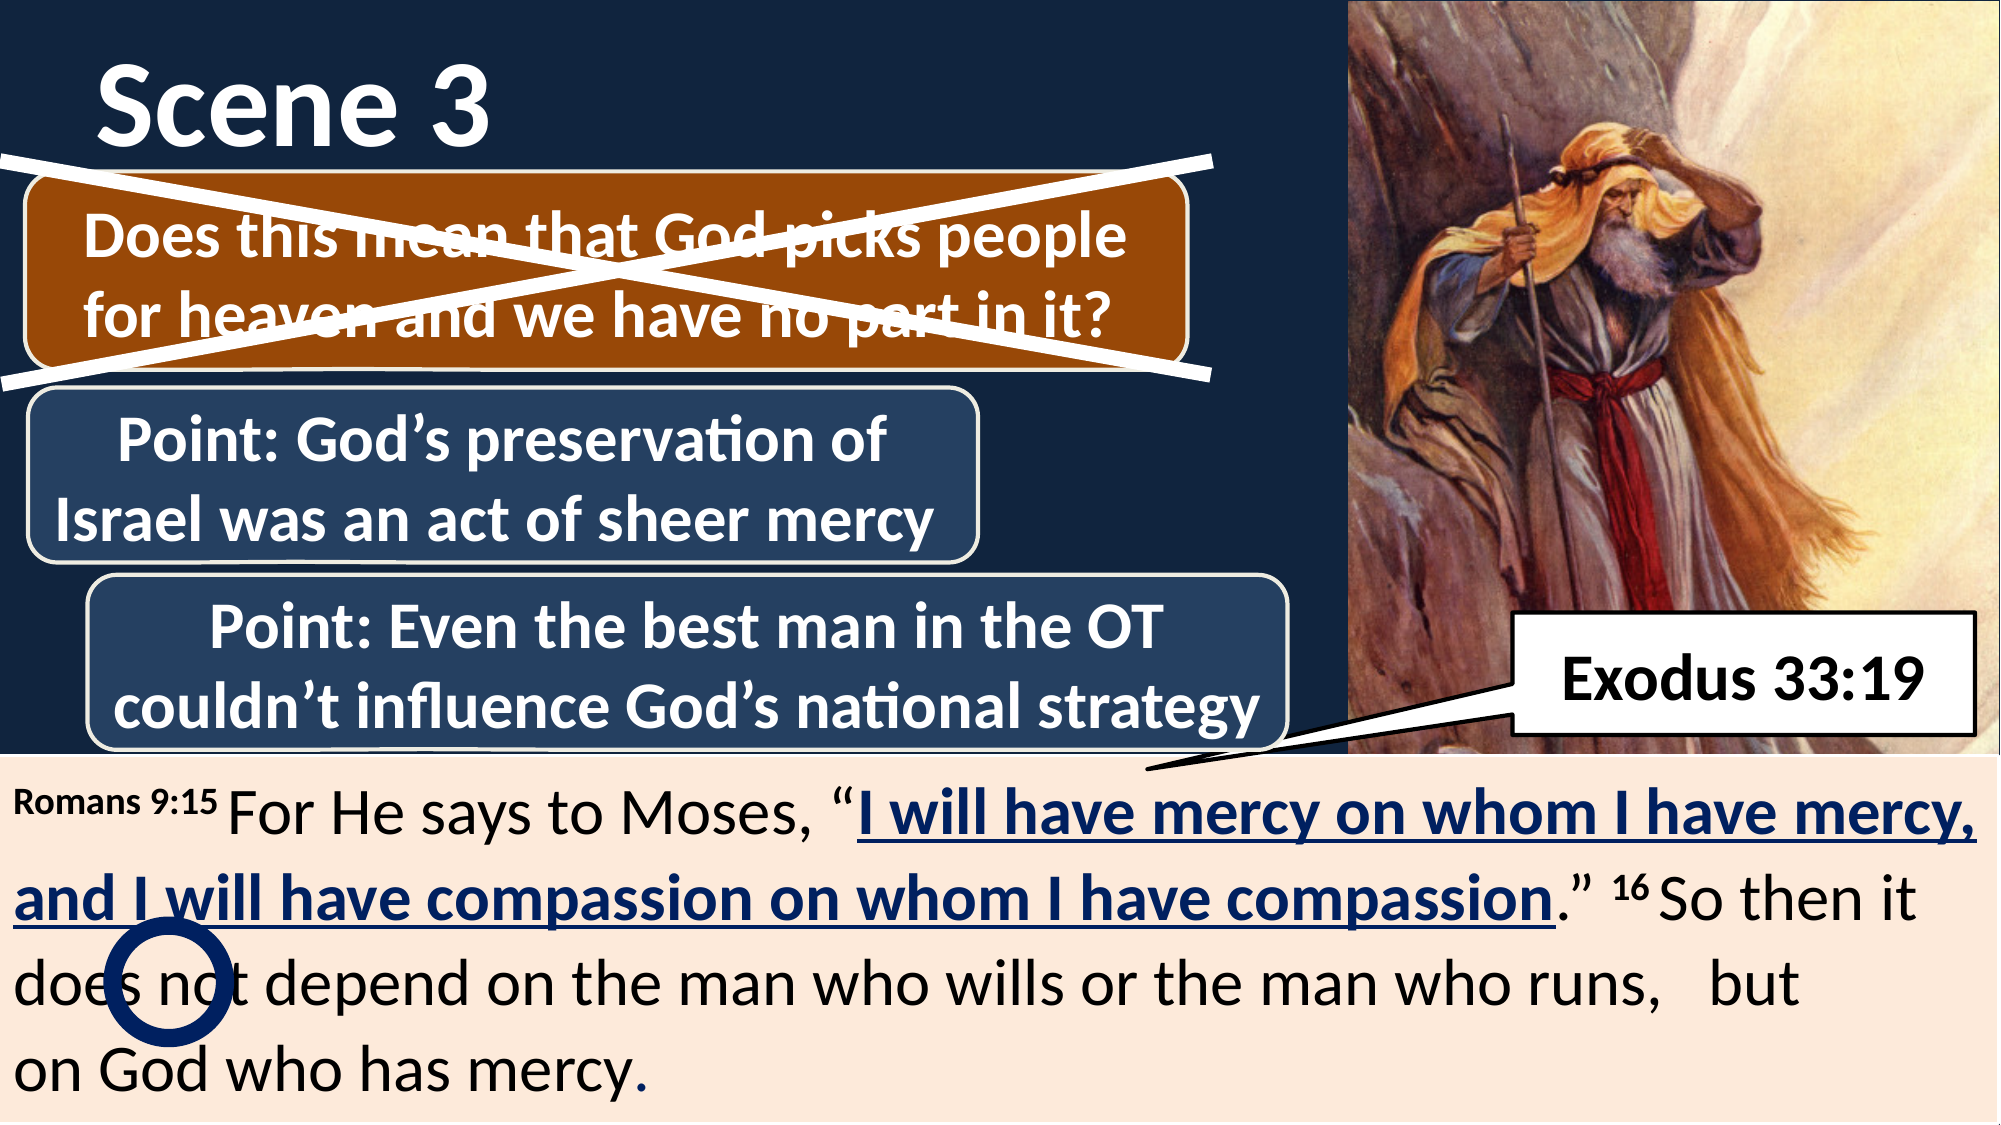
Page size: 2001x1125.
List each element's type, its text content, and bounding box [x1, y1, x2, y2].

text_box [1, 160, 1213, 385]
text_box Romans 9:15 For He says to Moses, “I will have mercy on whom I have mercy, and I will have compassion on whom I have compassion.” 16 So then it does not depend on the man who wills or the man who runs, but on God who has mercy. [0, 753, 2000, 1125]
text_box Point: Even the best man in the OT couldn’t influence God’s national strategy [85, 572, 1290, 752]
text_box Exodus 33:19 [1145, 721, 1342, 772]
text_box Point: God’s preservation of Israel was an act of sheer mercy [25, 393, 981, 565]
text_box [110, 923, 228, 1041]
text_box Scene 3 [0, 13, 589, 158]
picture [1348, 0, 1999, 882]
